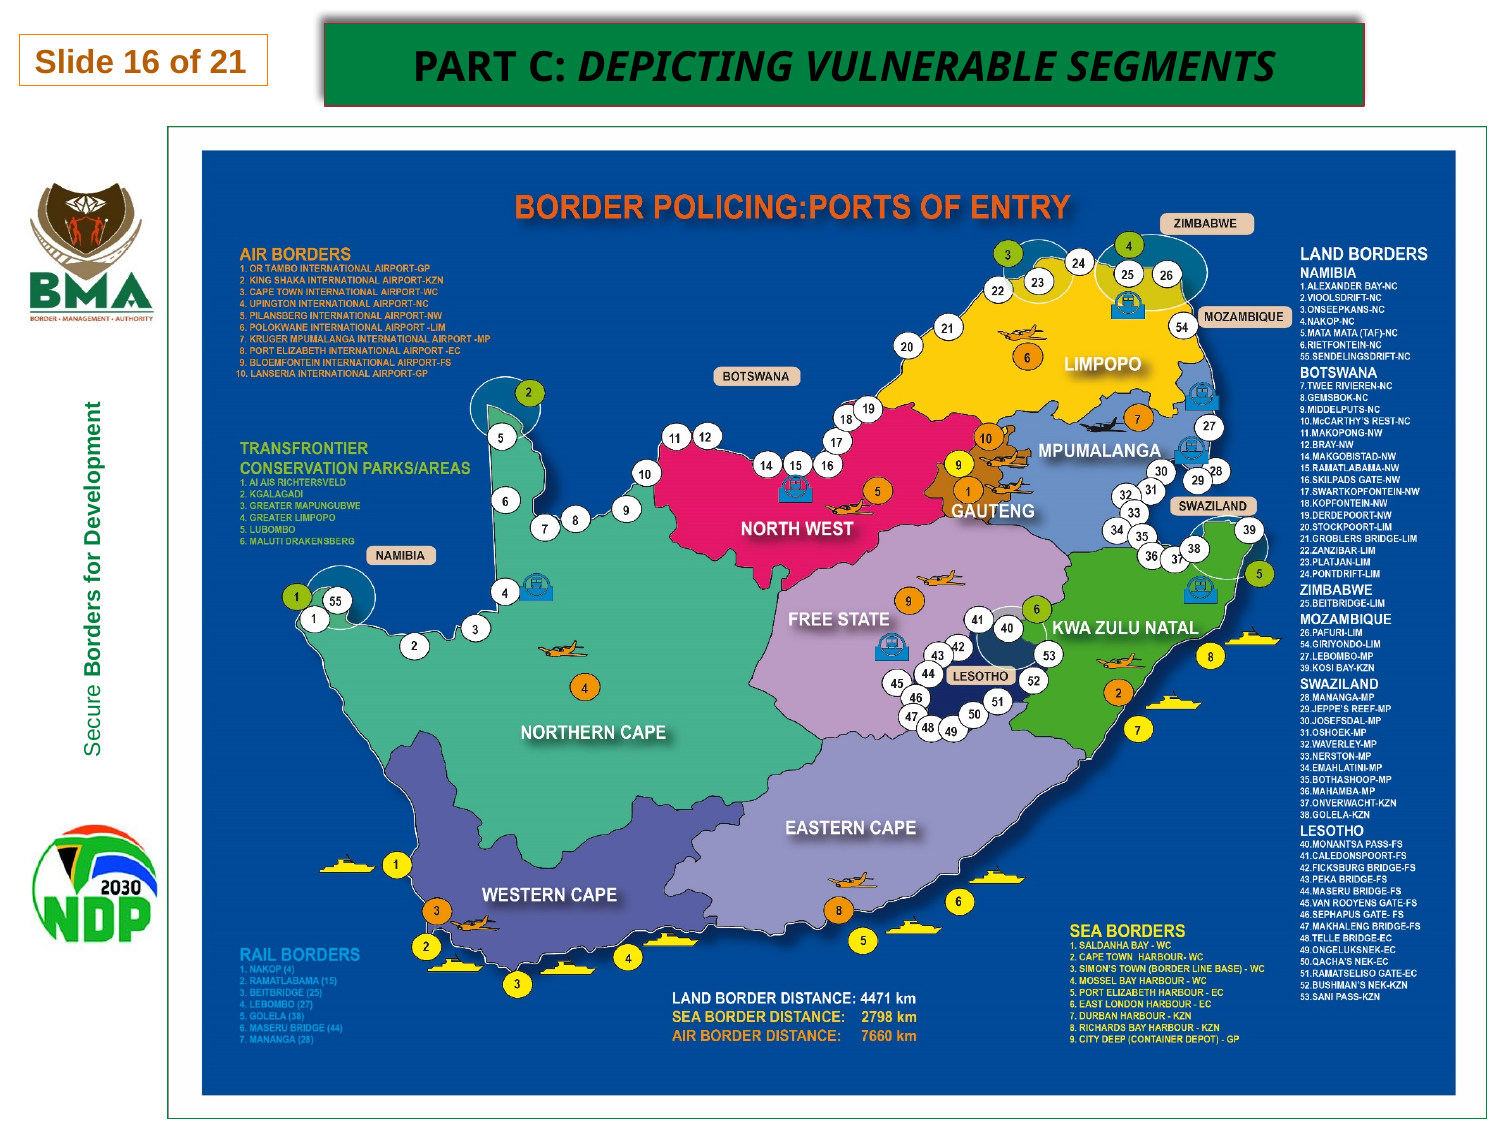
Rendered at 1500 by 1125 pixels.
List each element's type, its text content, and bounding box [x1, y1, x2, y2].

slide_number Slide 16 of 21 [19, 34, 268, 86]
text_box Secure Borders for Development [69, 386, 113, 772]
text_box PART C: DEPICTING VULNERABLE SEGMENTS [324, 23, 1365, 107]
picture [17, 174, 166, 327]
picture [17, 810, 166, 953]
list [166, 125, 1487, 1119]
